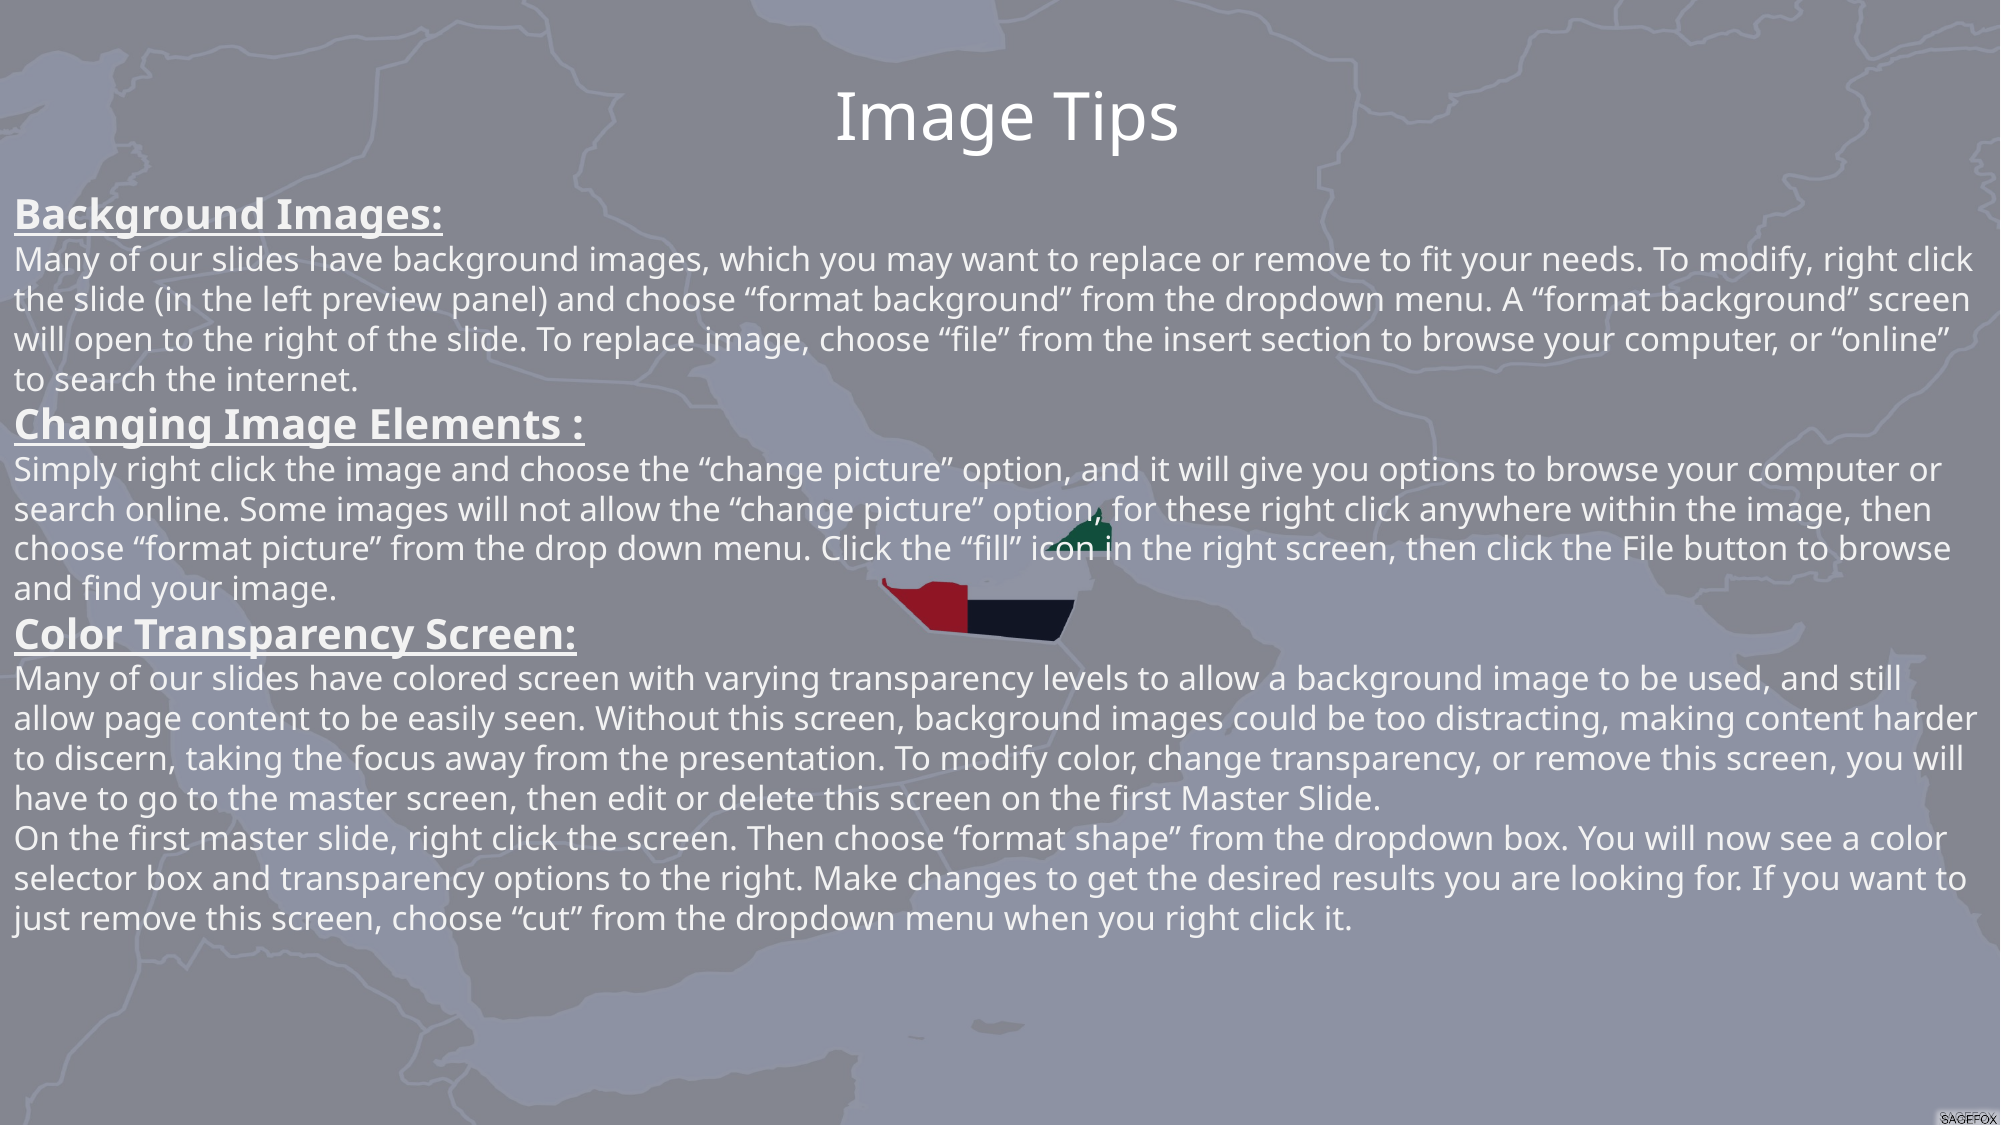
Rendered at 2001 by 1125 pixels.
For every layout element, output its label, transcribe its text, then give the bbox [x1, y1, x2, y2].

picture [1938, 1114, 1999, 1125]
title Image Tips [597, 59, 1420, 177]
text_box Background Images: Many of our slides have background images, which you may want to replace or remove to fit your needs. To modify, right click the slide (in the left preview panel) and choose “format background” from the dropdown menu. A “format background” screen will open to the right of the slide. To replace image, choose “file” from the insert section to browse your computer, or “online” to search the internet. Changing Image Elements : Simply right click the image and choose the “change picture” option, and it will give you options to browse your computer or search online. Some images will not allow the “change picture” option, for these right click anywhere within the image, then choose “format picture” from the drop down menu. Click the “fill” icon in the right screen, then click the File button to browse and find your image. Color Transparency Screen: Many of our slides have colored screen with varying transparency levels to allow a background image to be used, and still allow page content to be easily seen. Without this screen, background images could be too distracting, making content harder to discern, taking the focus away from the presentation. To modify color, change transparency, or remove this screen, you will have to go to the master screen, then edit or delete this screen on the first Master Slide. On the first master slide, right click the screen. Then choose ‘format shape” from the dropdown box. You will now see a color selector box and transparency options to the right. Make changes to get the desired results you are looking for. If you want to just remove this screen, choose “cut” from the dropdown menu when you right click it. [0, 0, 2000, 1125]
